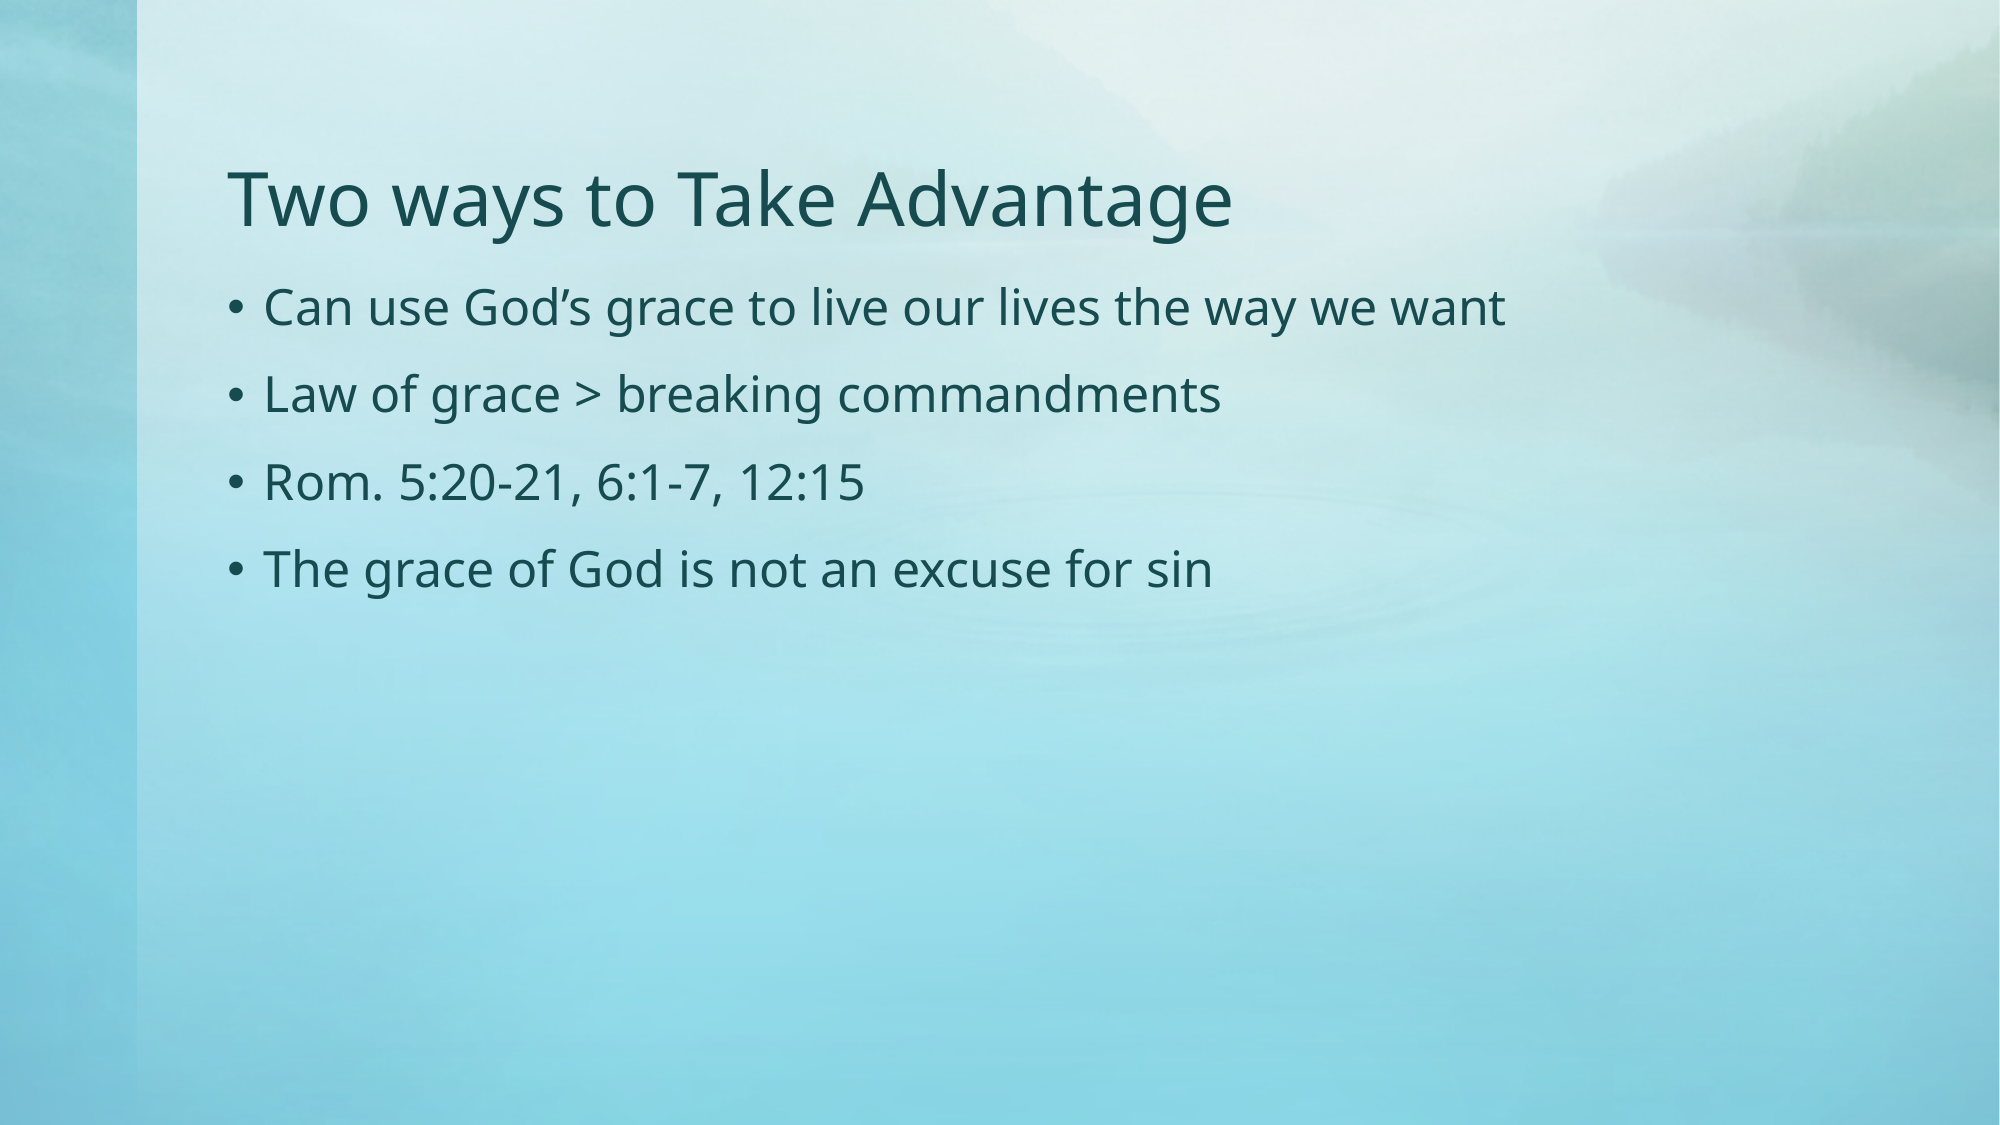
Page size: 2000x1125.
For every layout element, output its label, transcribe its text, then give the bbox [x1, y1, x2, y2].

picture [0, 0, 2000, 1125]
list Can use God’s grace to live our lives the way we want Law of grace > breaking commandments Rom. 5:20-21, 6:1-7, 12:15 The grace of God is not an excuse for sin [212, 275, 1788, 1013]
title Two ways to Take Advantage [212, 62, 1788, 250]
